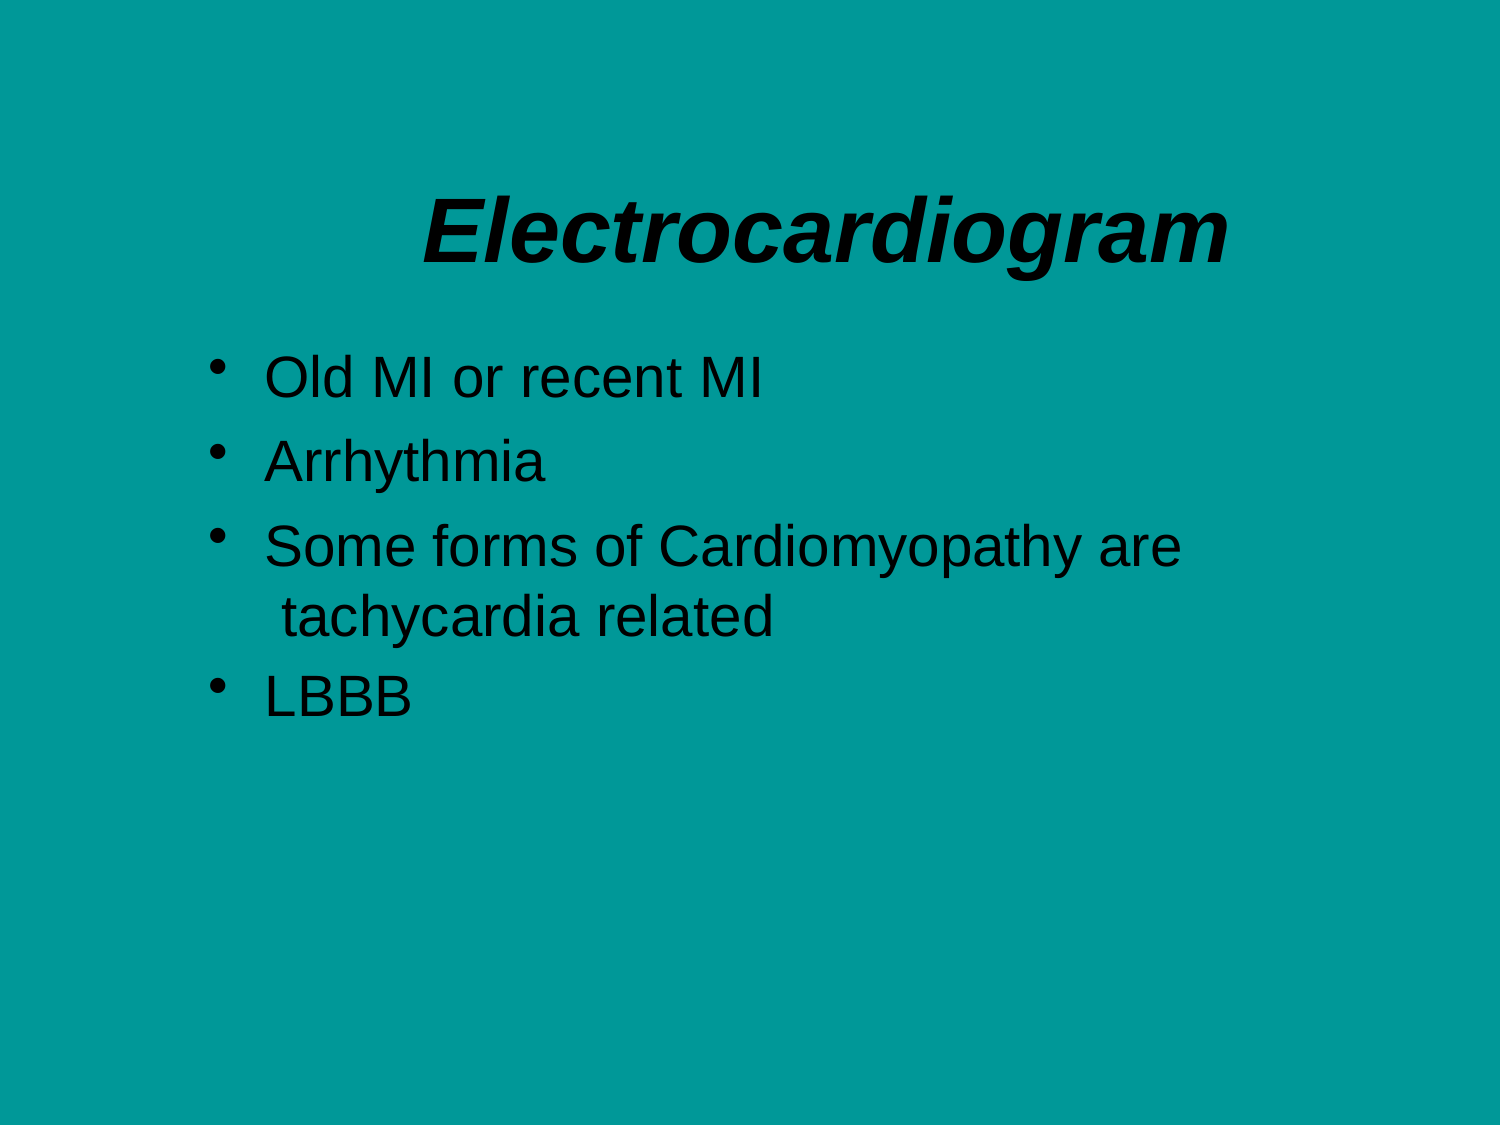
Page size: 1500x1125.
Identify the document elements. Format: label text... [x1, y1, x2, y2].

text_box Old MI or recent MI Arrhythmia Some forms of Cardiomyopathy are tachycardia related LBBB [206, 322, 1189, 728]
title Electrocardiogram [420, 169, 1236, 360]
